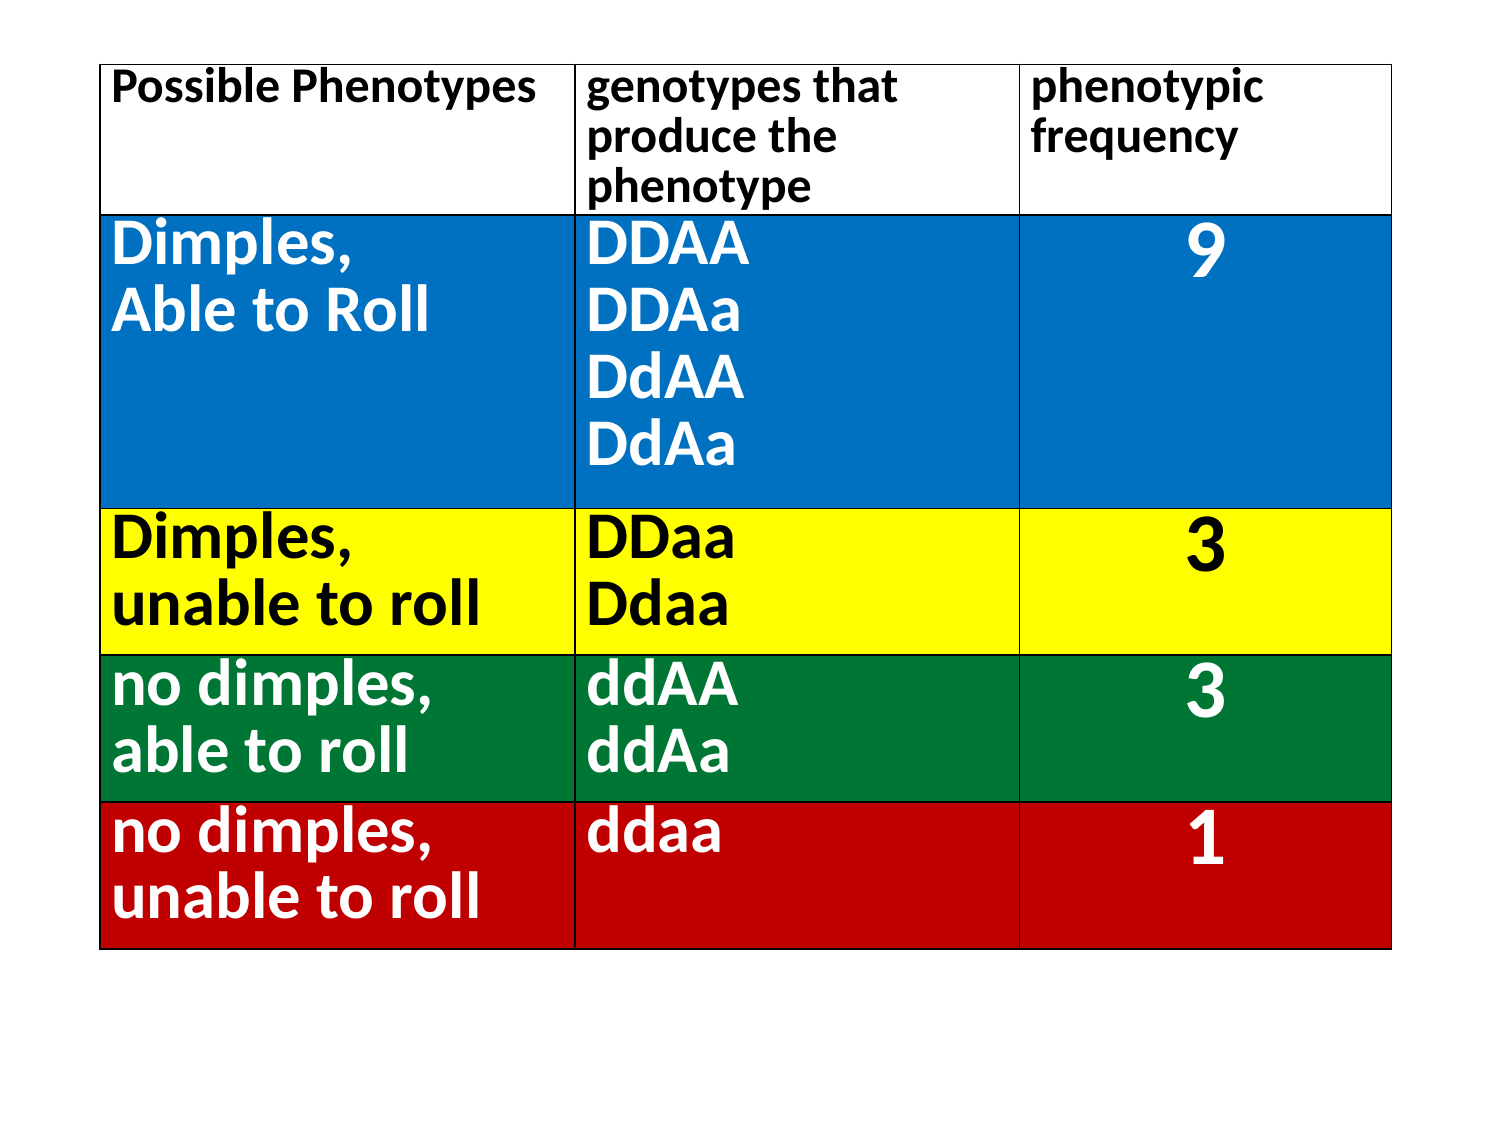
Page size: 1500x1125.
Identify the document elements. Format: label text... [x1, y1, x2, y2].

table_cell no dimples, unable to roll [101, 803, 574, 948]
table_header Possible Phenotypes [101, 65, 574, 214]
table_cell 9 [1020, 216, 1391, 508]
table_header phenotypic frequency [1020, 65, 1391, 214]
table_cell ddAA ddAa [576, 656, 1019, 801]
table_header genotypes that produce the phenotype [576, 65, 1019, 214]
table_cell no dimples, able to roll [101, 656, 574, 801]
table_cell 1 [1020, 803, 1391, 948]
table_cell Dimples, Able to Roll [101, 216, 574, 508]
table_cell DDaa Ddaa [576, 509, 1019, 654]
table_cell ddaa [576, 803, 1019, 948]
table_cell DDAA DDAa DdAA DdAa [576, 216, 1019, 508]
table_cell Dimples, unable to roll [101, 509, 574, 654]
table_cell 3 [1020, 656, 1391, 801]
table_cell 3 [1020, 509, 1391, 654]
